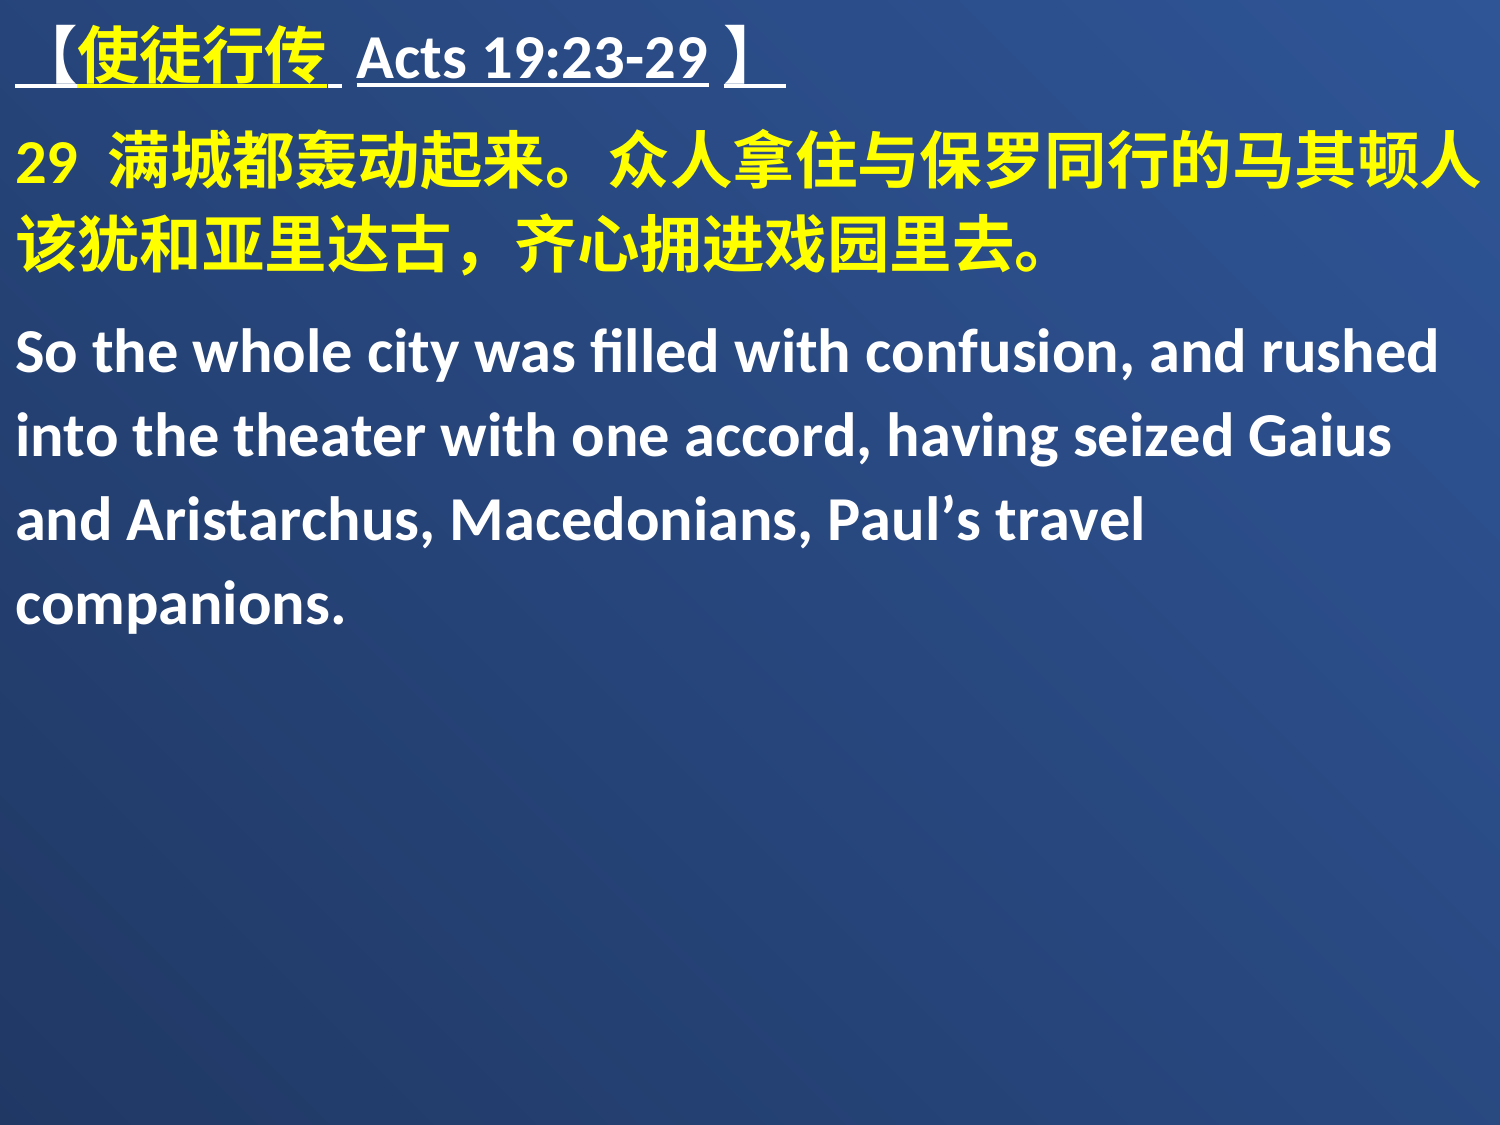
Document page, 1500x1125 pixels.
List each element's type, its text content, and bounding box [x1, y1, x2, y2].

subtitle 【使徒行传 Acts 19:23-29】 29 满城都轰动起来。众人拿住与保罗同行的马其顿人该犹和亚里达古，齐心拥进戏园里去。 So the whole city was filled with confusion, and rushed into the theater with one accord, having seized Gaius and Aristarchus, Macedonians, Paul’s travel companions. [0, 0, 1500, 1125]
